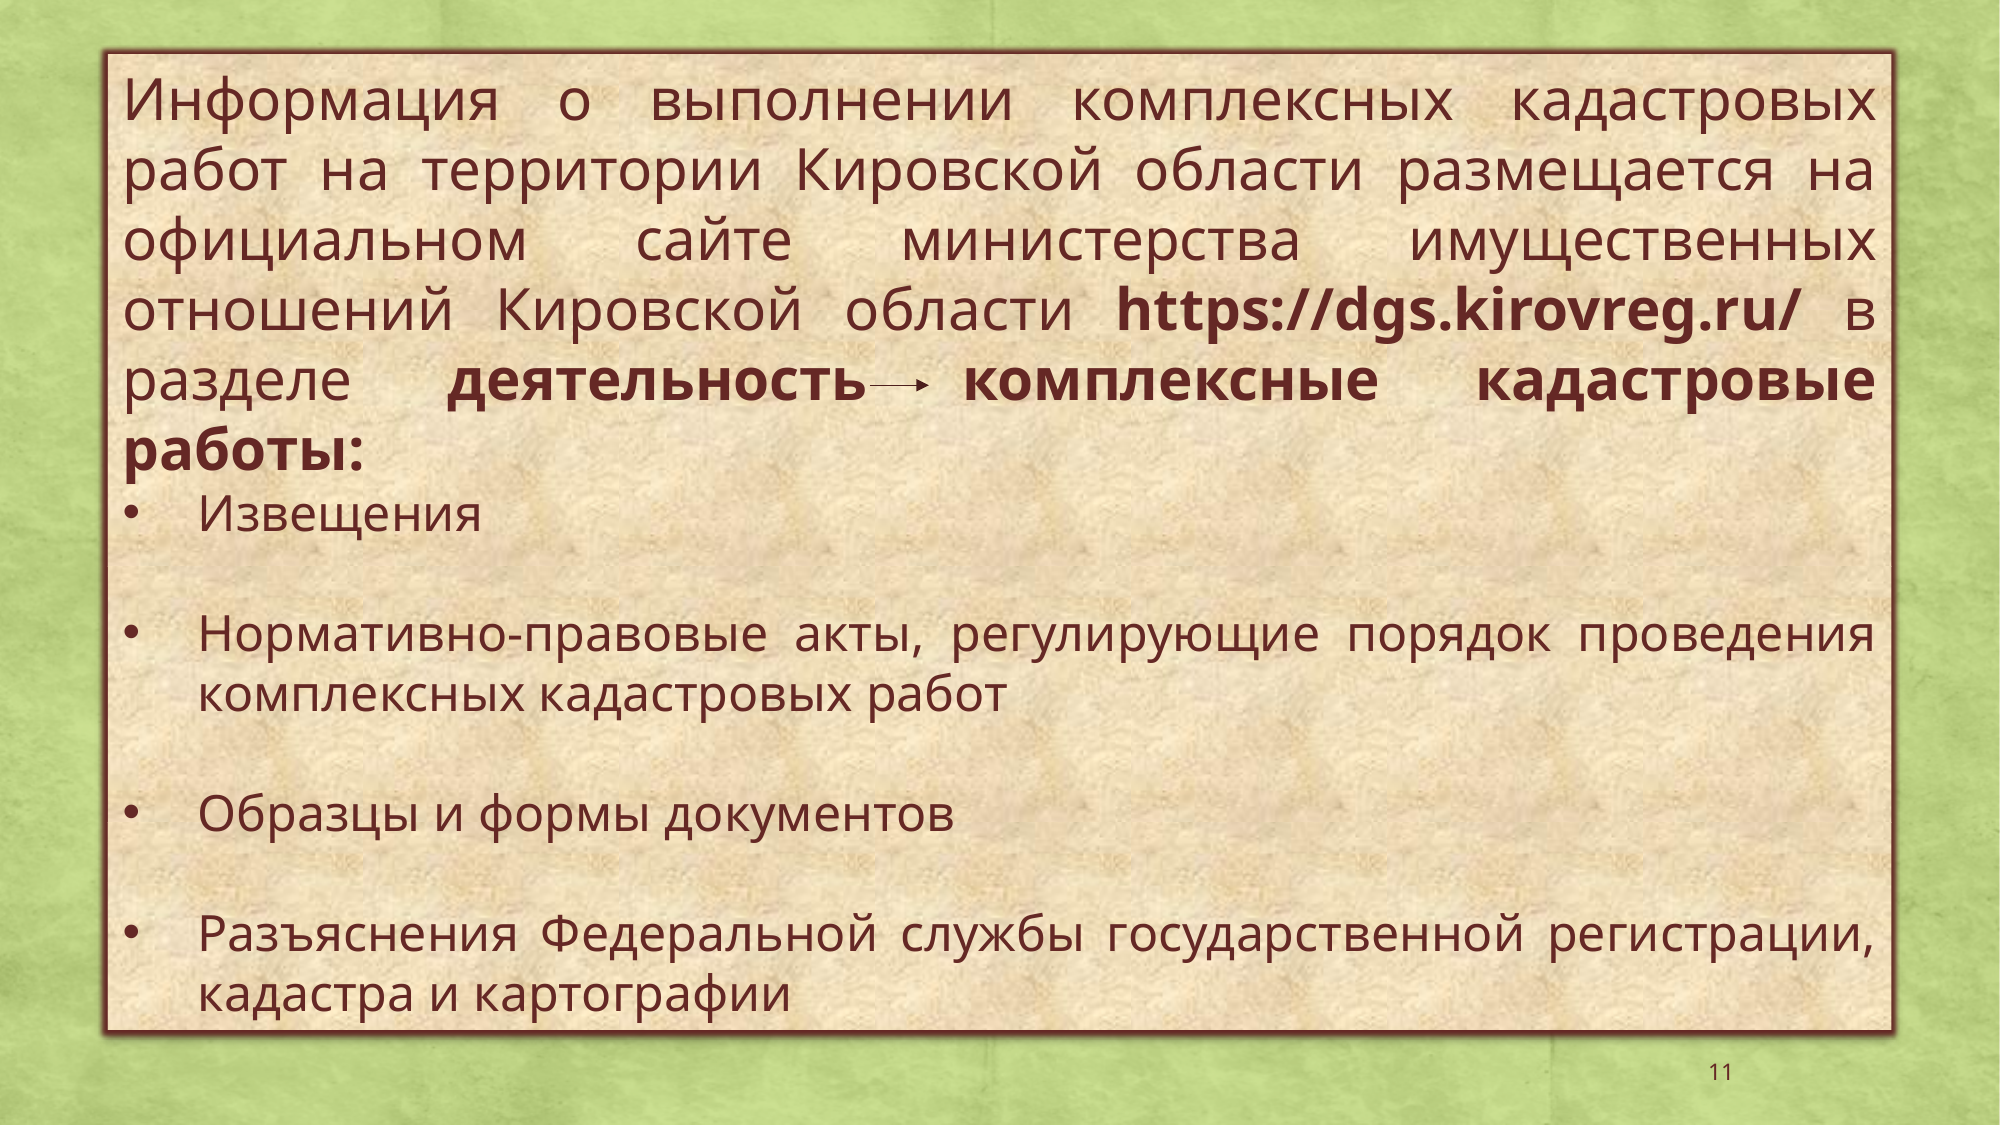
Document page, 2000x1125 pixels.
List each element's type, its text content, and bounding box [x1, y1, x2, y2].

text_box Информация о выполнении комплексных кадастровых работ на территории Кировской области размещается на официальном сайте министерства имущественных отношений Кировской области https://dgs.kirovreg.ru/ в разделе деятельность комплексные кадастровые работы: Извещения Нормативно-правовые акты, регулирующие порядок проведения комплексных кадастровых работ Образцы и формы документов Разъяснения Федеральной службы государственной регистрации, кадастра и картографии [107, 54, 1892, 1030]
slide_number 11 [1644, 1053, 1750, 1092]
